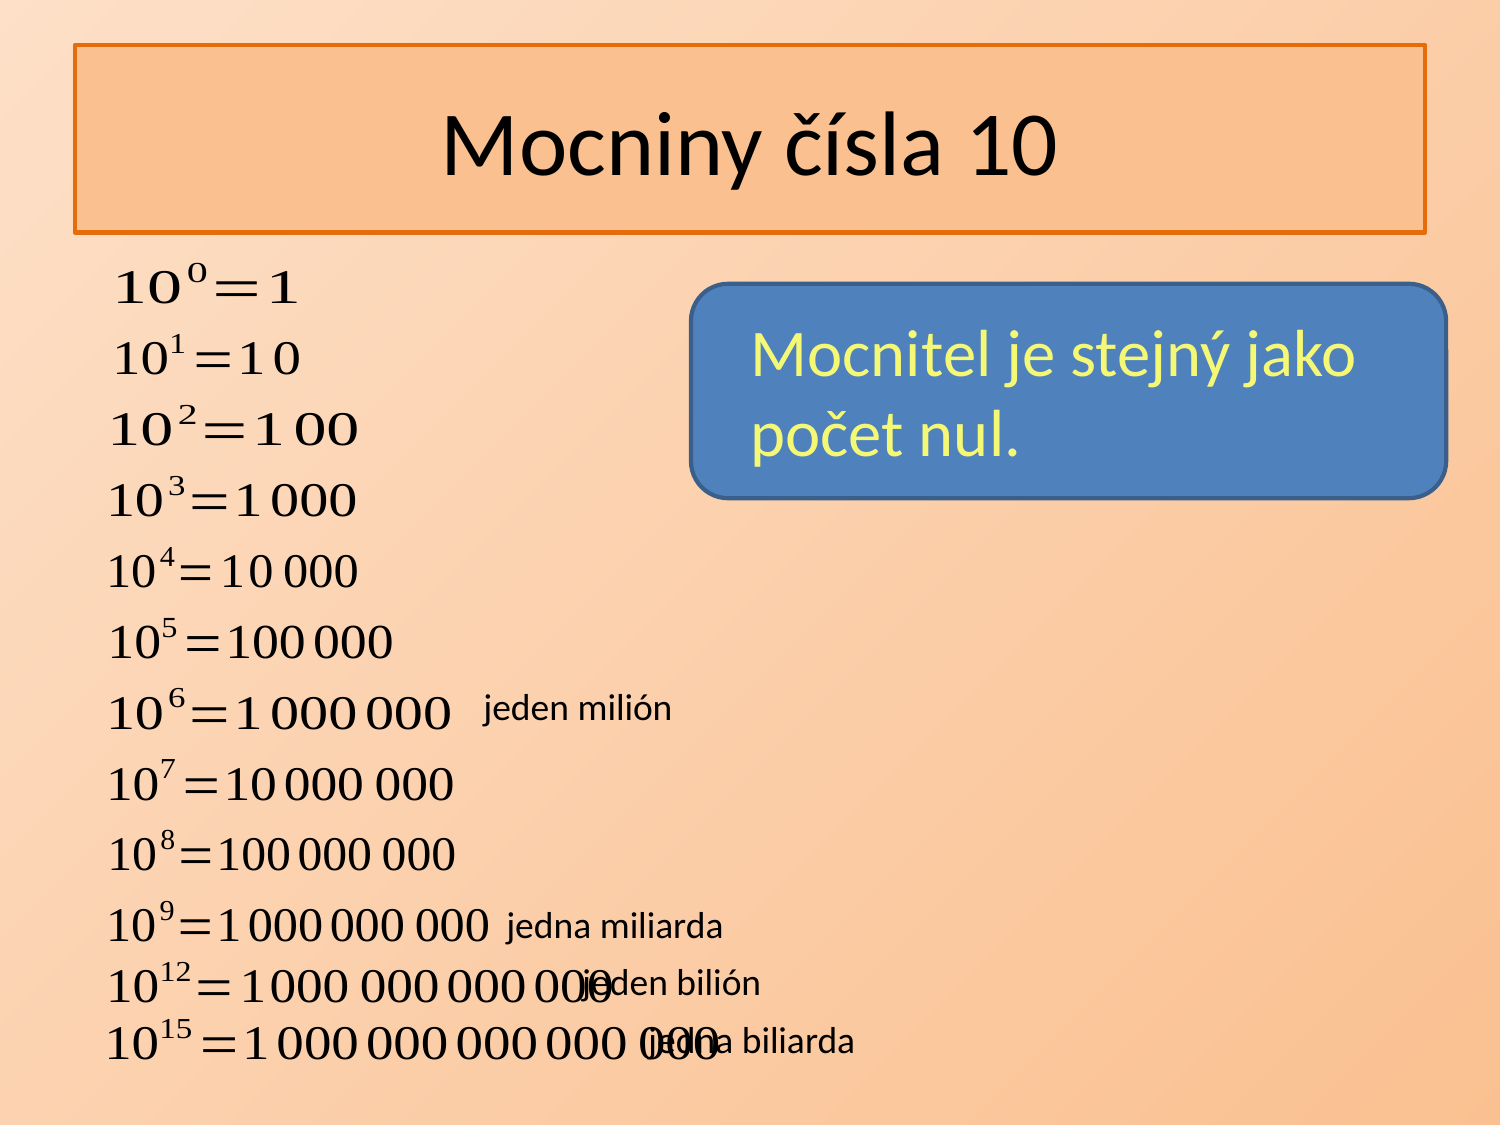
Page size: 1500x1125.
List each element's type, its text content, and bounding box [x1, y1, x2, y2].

text_box jedna miliarda [491, 894, 739, 954]
text_box [688, 281, 1449, 501]
list [103, 999, 293, 1094]
text_box jeden bilión [567, 950, 777, 1011]
text_box jedna biliarda [633, 1008, 871, 1069]
text_box jeden milión [468, 675, 688, 736]
title Mocniny čísla 10 [73, 43, 1427, 235]
text_box Mocnitel je stejný jako počet nul. [735, 302, 1398, 478]
